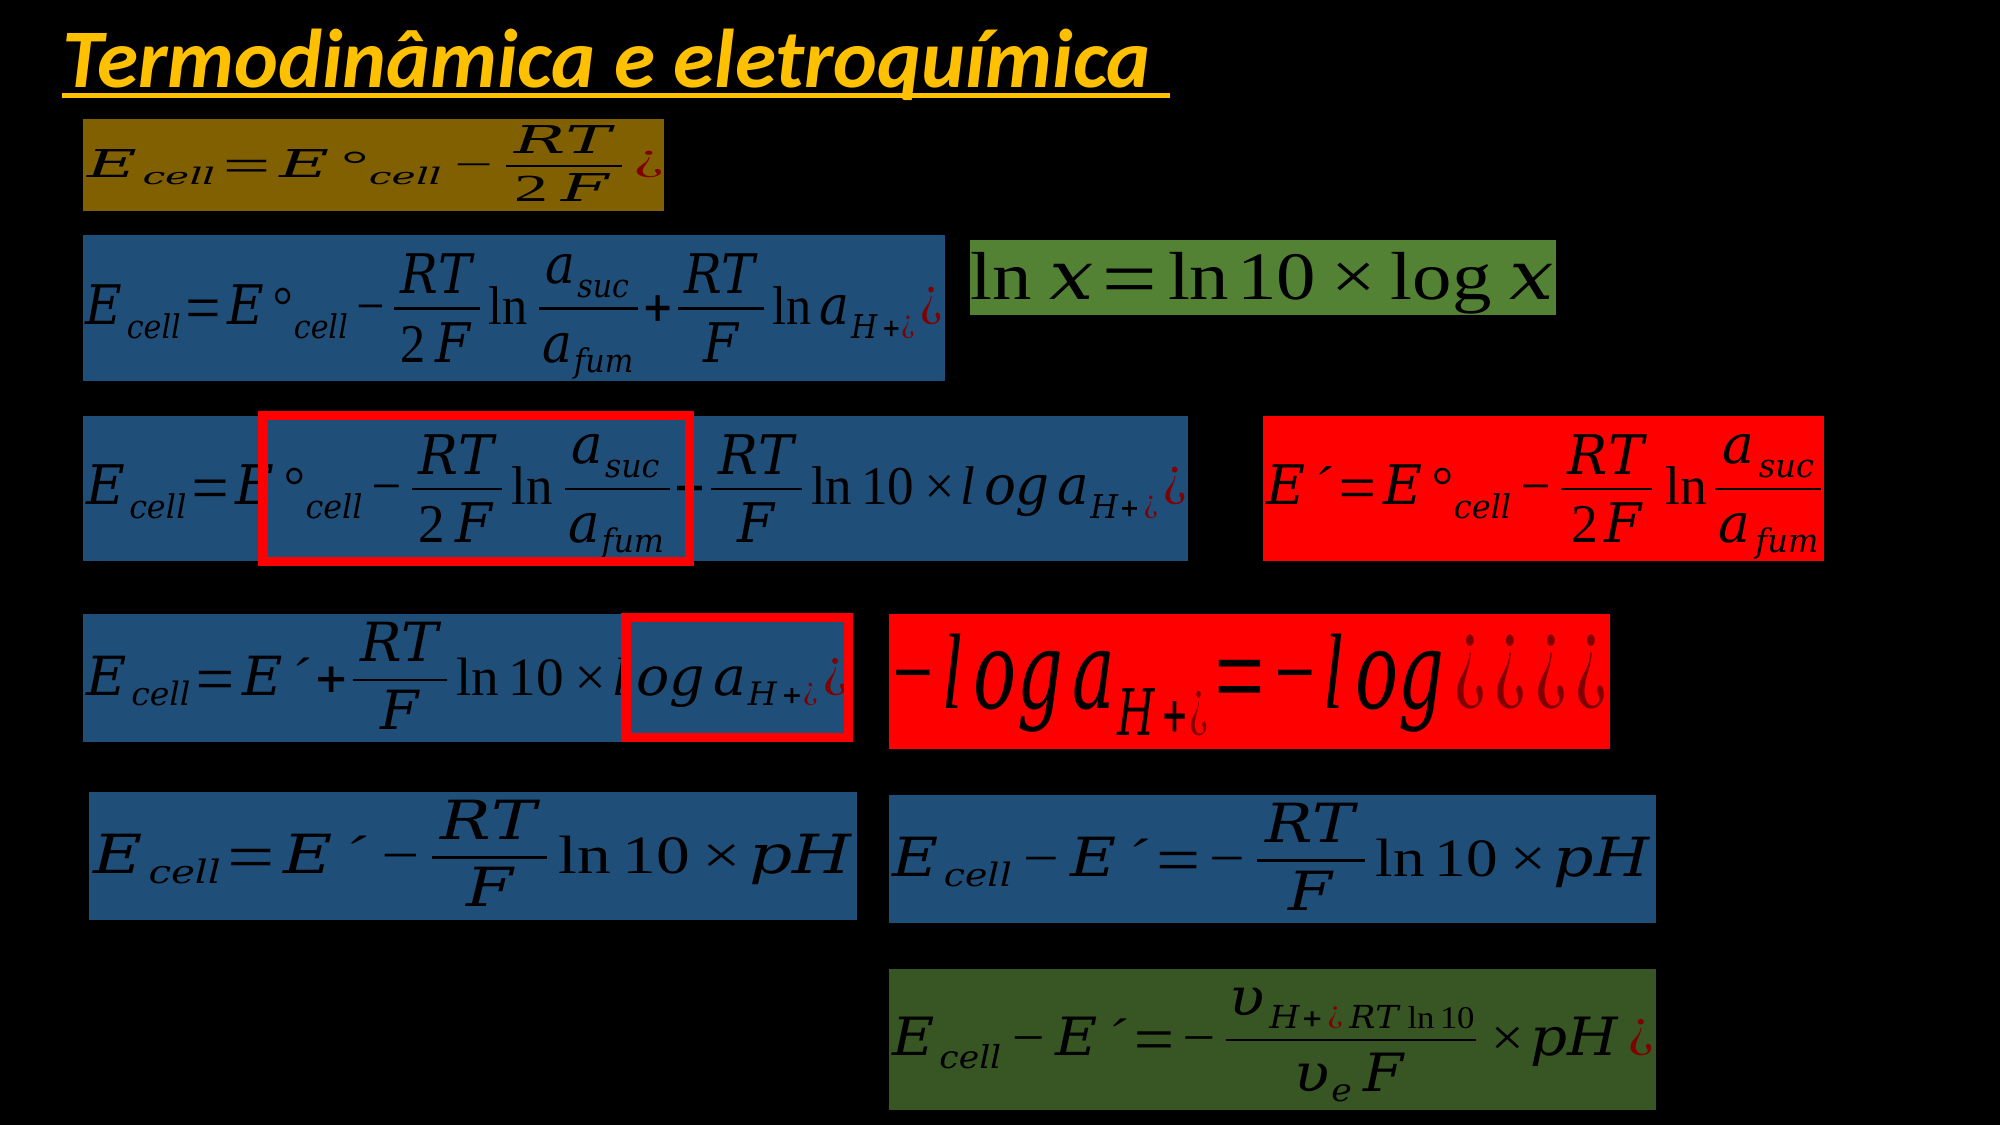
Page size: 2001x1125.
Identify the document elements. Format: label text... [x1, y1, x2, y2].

text_box Termodinâmica e eletroquímica [47, 0, 1511, 112]
text_box [625, 617, 849, 739]
text_box [262, 415, 690, 562]
